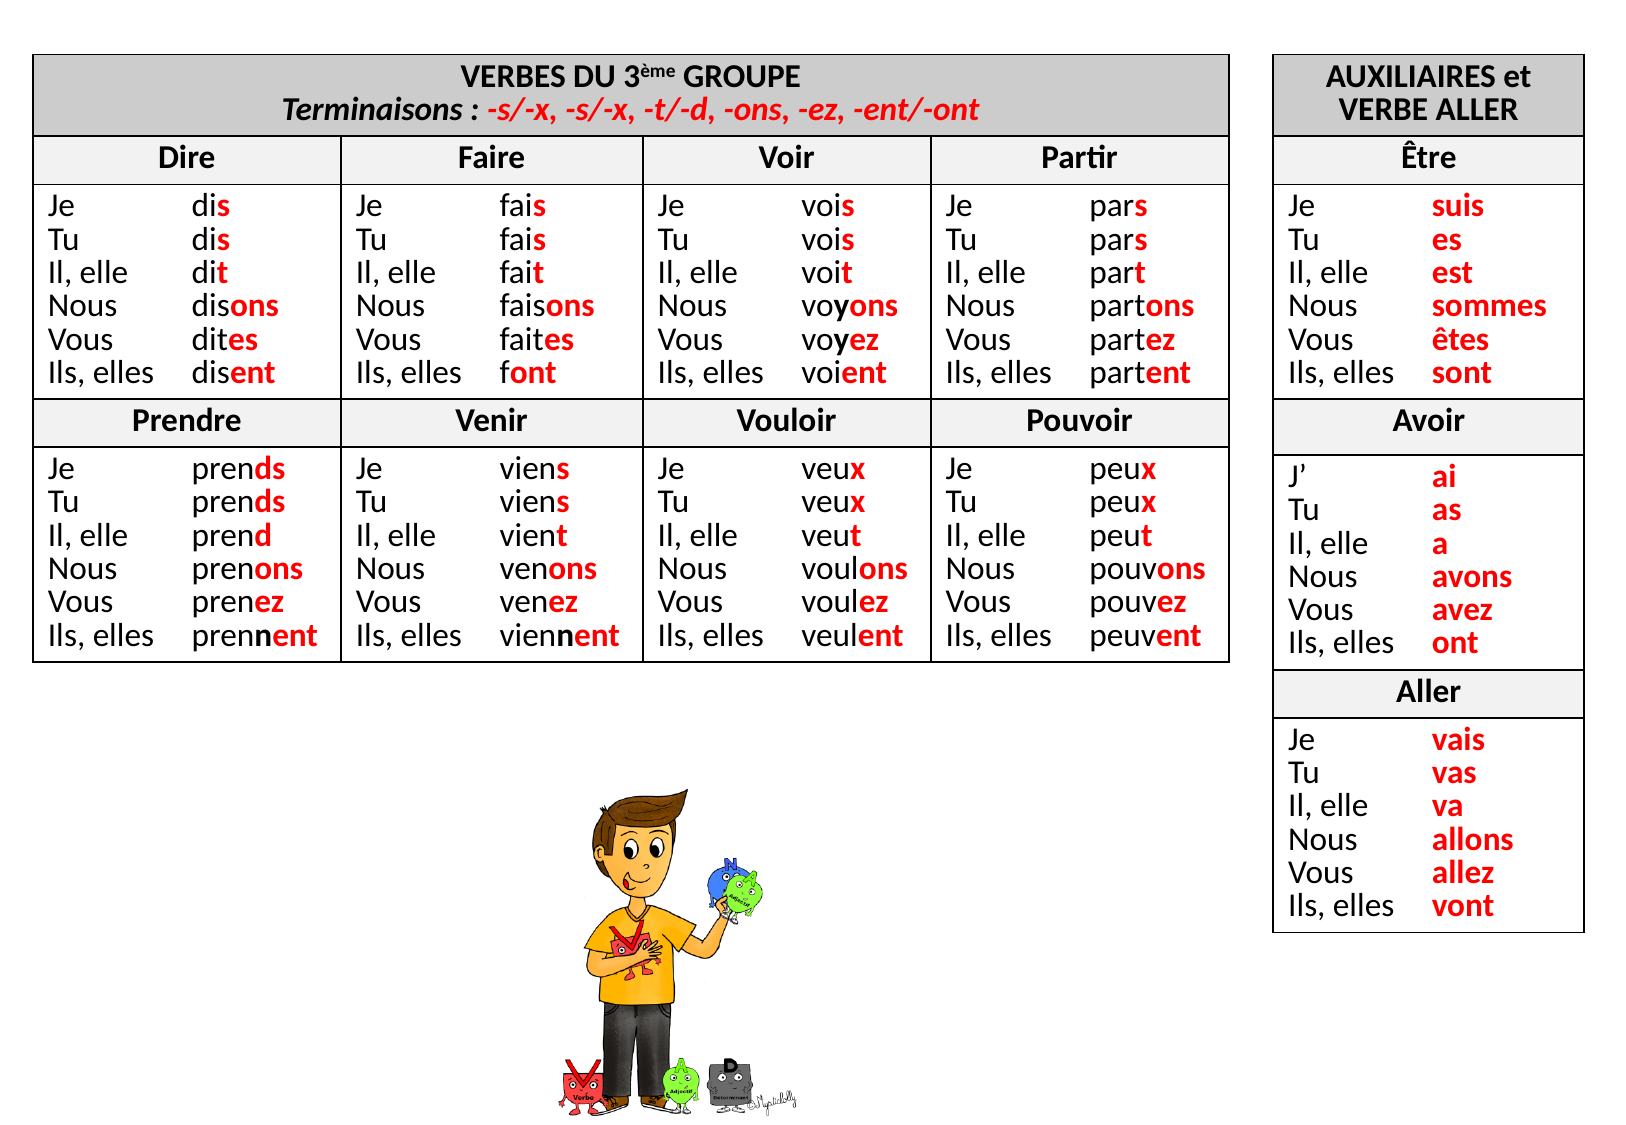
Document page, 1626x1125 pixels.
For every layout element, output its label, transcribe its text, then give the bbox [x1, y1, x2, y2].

table_cell Je Tu Il, elle Nous Vous Ils, elles [342, 448, 485, 661]
table_cell Aller [1274, 671, 1583, 717]
table_cell suis es est sommes êtes sont [1417, 185, 1583, 398]
table_cell ai as a avons avez ont [1417, 456, 1583, 669]
table_cell Je Tu Il, elle Nous Vous Ils, elles [644, 448, 786, 661]
table_cell J’ Tu Il, elle Nous Vous Ils, elles [1274, 456, 1417, 669]
table_cell Je Tu Il, elle Nous Vous Ils, elles [932, 448, 1074, 661]
table_cell Je Tu Il, elle Nous Vous Ils, elles [34, 448, 177, 661]
table_cell Je Tu Il, elle Nous Vous Ils, elles [1274, 185, 1417, 398]
table_cell Dire [34, 137, 340, 184]
table_header AUXILIAIRES et VERBE ALLER [1274, 55, 1583, 135]
table_cell fais fais fait faisons faites font [485, 185, 642, 398]
table_cell vais vas va allons allez vont [1417, 719, 1583, 932]
table_cell Je Tu Il, elle Nous Vous Ils, elles [932, 185, 1074, 398]
table_header VERBES DU 3ème GROUPE Terminaisons : -s/-x, -s/-x, -t/-d, -ons, -ez, -ent/-ont [34, 55, 1228, 135]
table_cell Je Tu Il, elle Nous Vous Ils, elles [644, 185, 786, 398]
table_cell Pouvoir [932, 400, 1228, 446]
table_cell Partir [932, 137, 1228, 184]
table_cell Faire [342, 137, 642, 184]
table_cell Je Tu Il, elle Nous Vous Ils, elles [34, 185, 177, 398]
table_cell vois vois voit voyons voyez voient [786, 185, 930, 398]
table_cell Je Tu Il, elle Nous Vous Ils, elles [1274, 719, 1417, 932]
table_cell Voir [644, 137, 930, 184]
table_cell dis dis dit disons dites disent [177, 185, 340, 398]
table_cell veux veux veut voulons voulez veulent [786, 448, 930, 661]
table_cell pars pars part partons partez partent [1074, 185, 1228, 398]
table_cell Prendre [34, 400, 340, 446]
table_cell Avoir [1274, 400, 1583, 454]
table_cell viens viens vient venons venez viennent [485, 448, 642, 661]
table_cell Vouloir [644, 400, 930, 446]
table_cell peux peux peut pouvons pouvez peuvent [1074, 448, 1228, 661]
table_cell Être [1274, 137, 1583, 184]
picture [528, 789, 799, 1116]
table_cell Venir [342, 400, 642, 446]
table_cell prends prends prend prenons prenez prennent [177, 448, 340, 661]
table_cell Je Tu Il, elle Nous Vous Ils, elles [342, 185, 485, 398]
